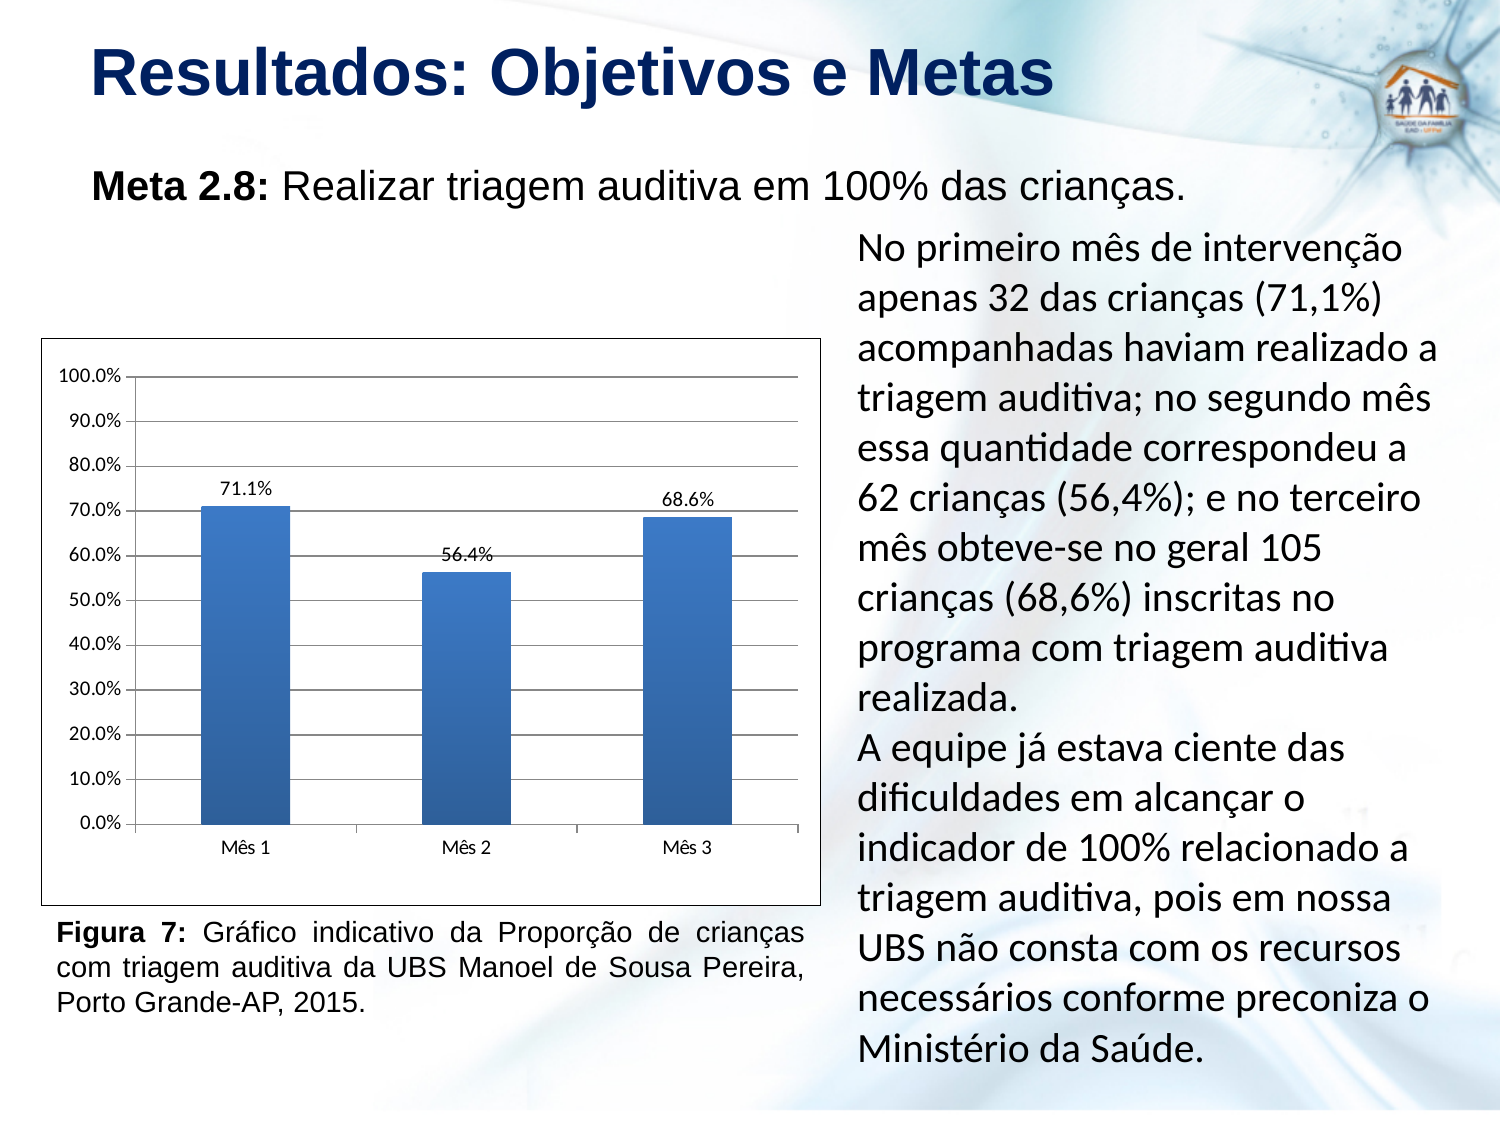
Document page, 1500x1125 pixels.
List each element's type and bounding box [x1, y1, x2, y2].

picture [0, 0, 1500, 1124]
chart [41, 337, 822, 906]
